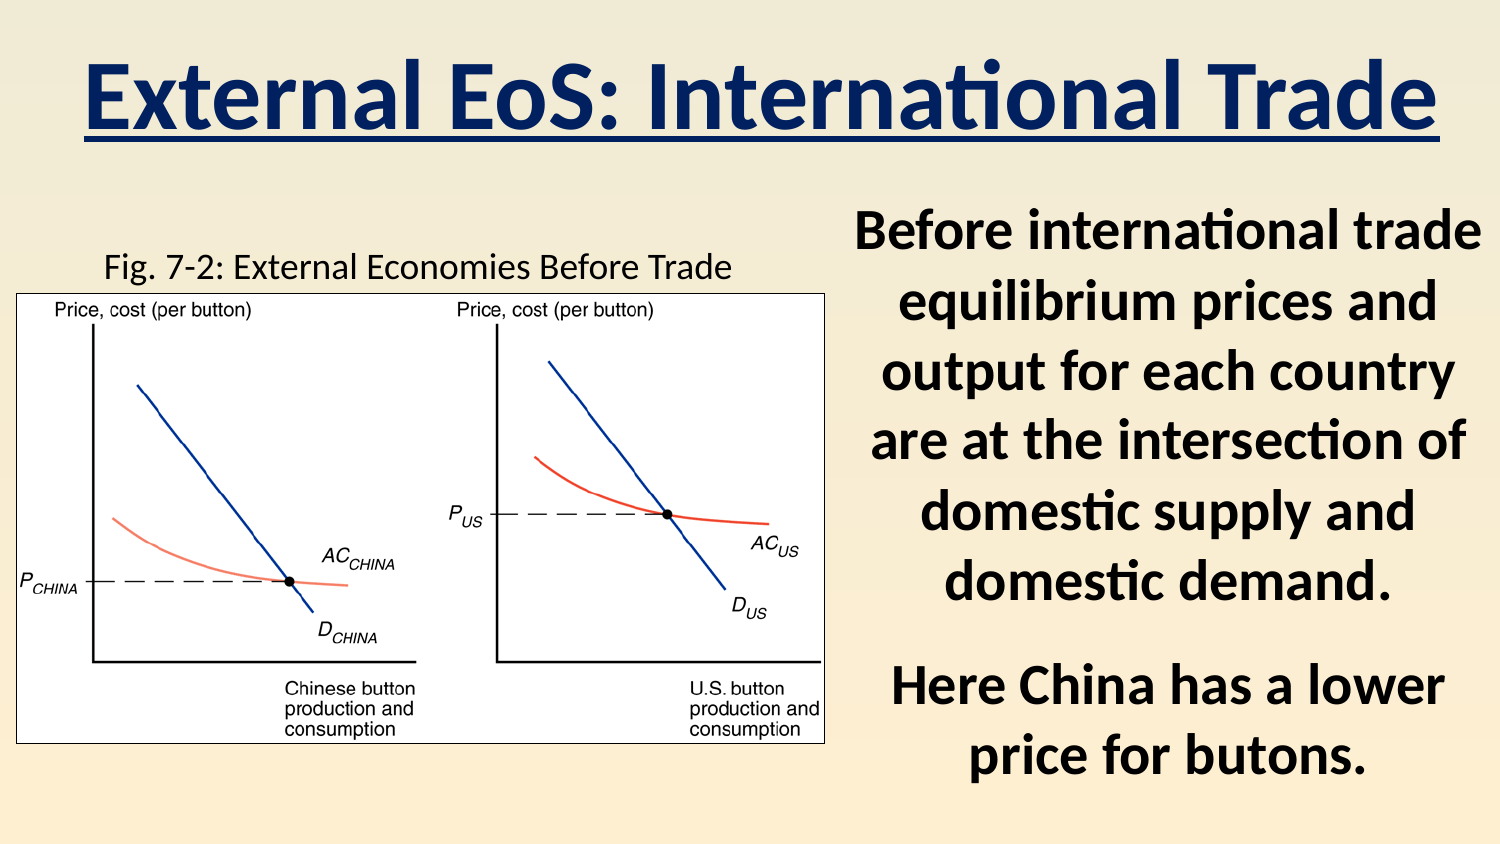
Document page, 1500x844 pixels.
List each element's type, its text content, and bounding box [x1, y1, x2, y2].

picture [16, 293, 826, 744]
text_box Before international trade equilibrium prices and output for each country are at the intersection of domestic supply and domestic demand. Here China has a lower price for butons. [837, 184, 1500, 794]
text_box Fig. 7-2: External Economies Before Trade [12, 234, 825, 294]
text_box External EoS: International Trade [68, 21, 1455, 157]
